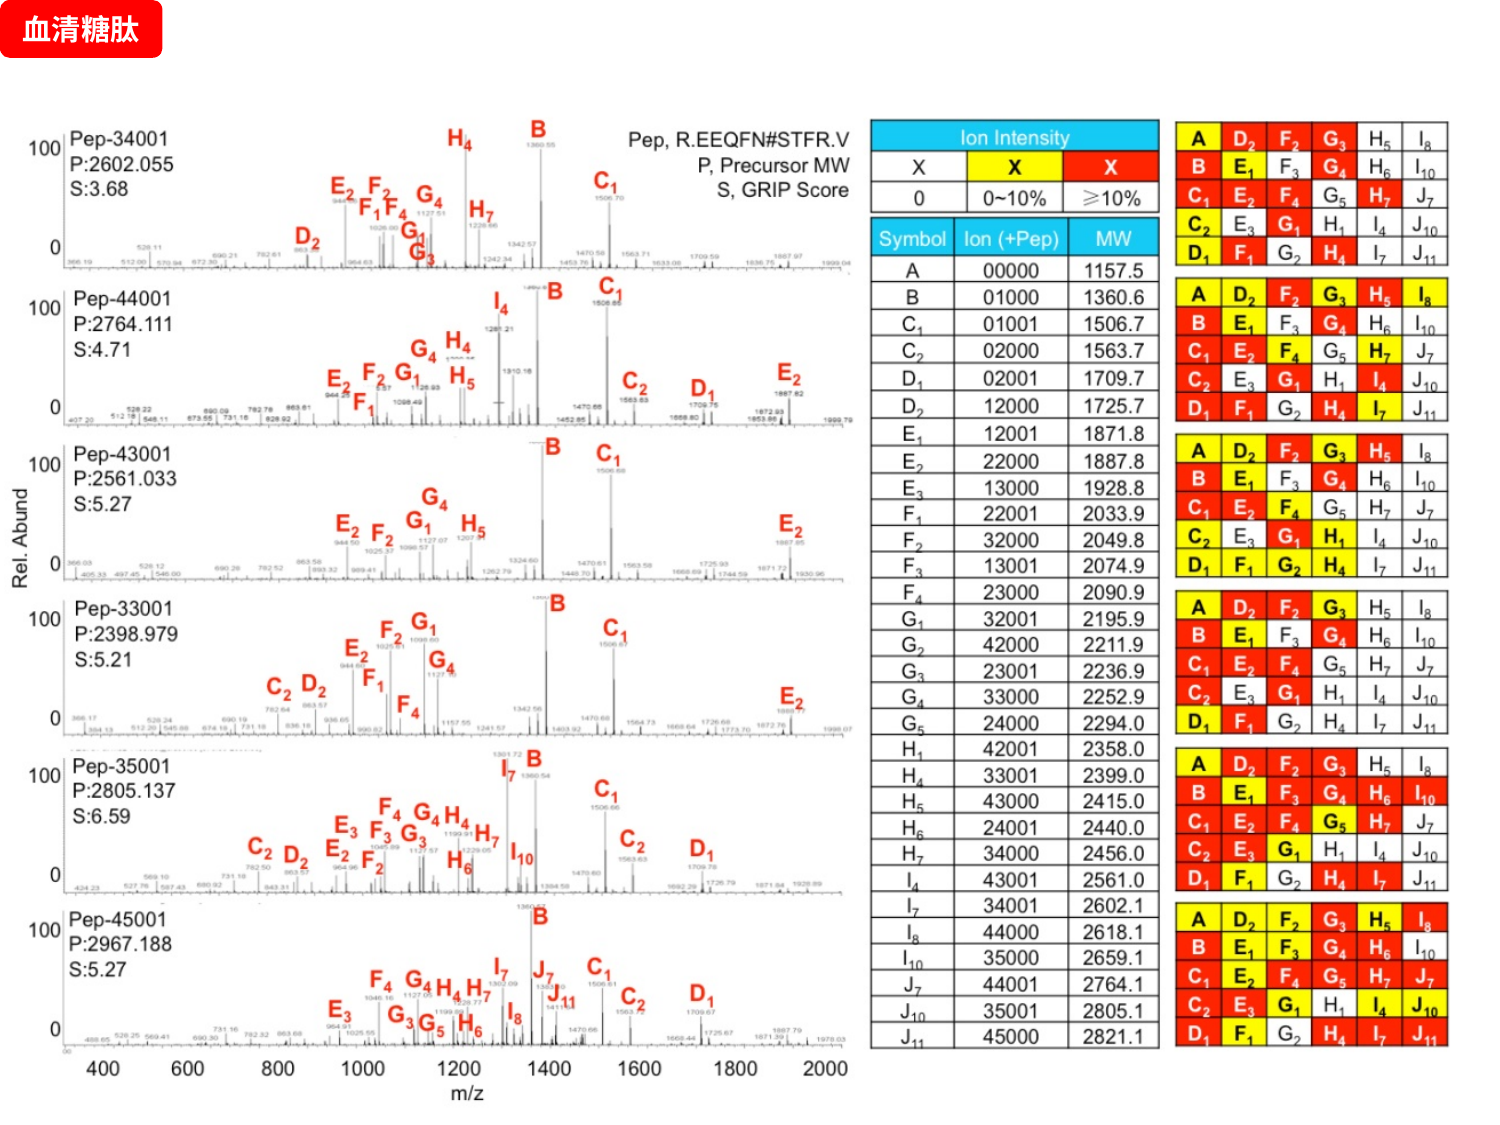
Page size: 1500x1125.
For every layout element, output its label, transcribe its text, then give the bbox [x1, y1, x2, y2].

picture [4, 99, 1455, 1113]
text_box 血清糖肽 [0, 0, 165, 60]
